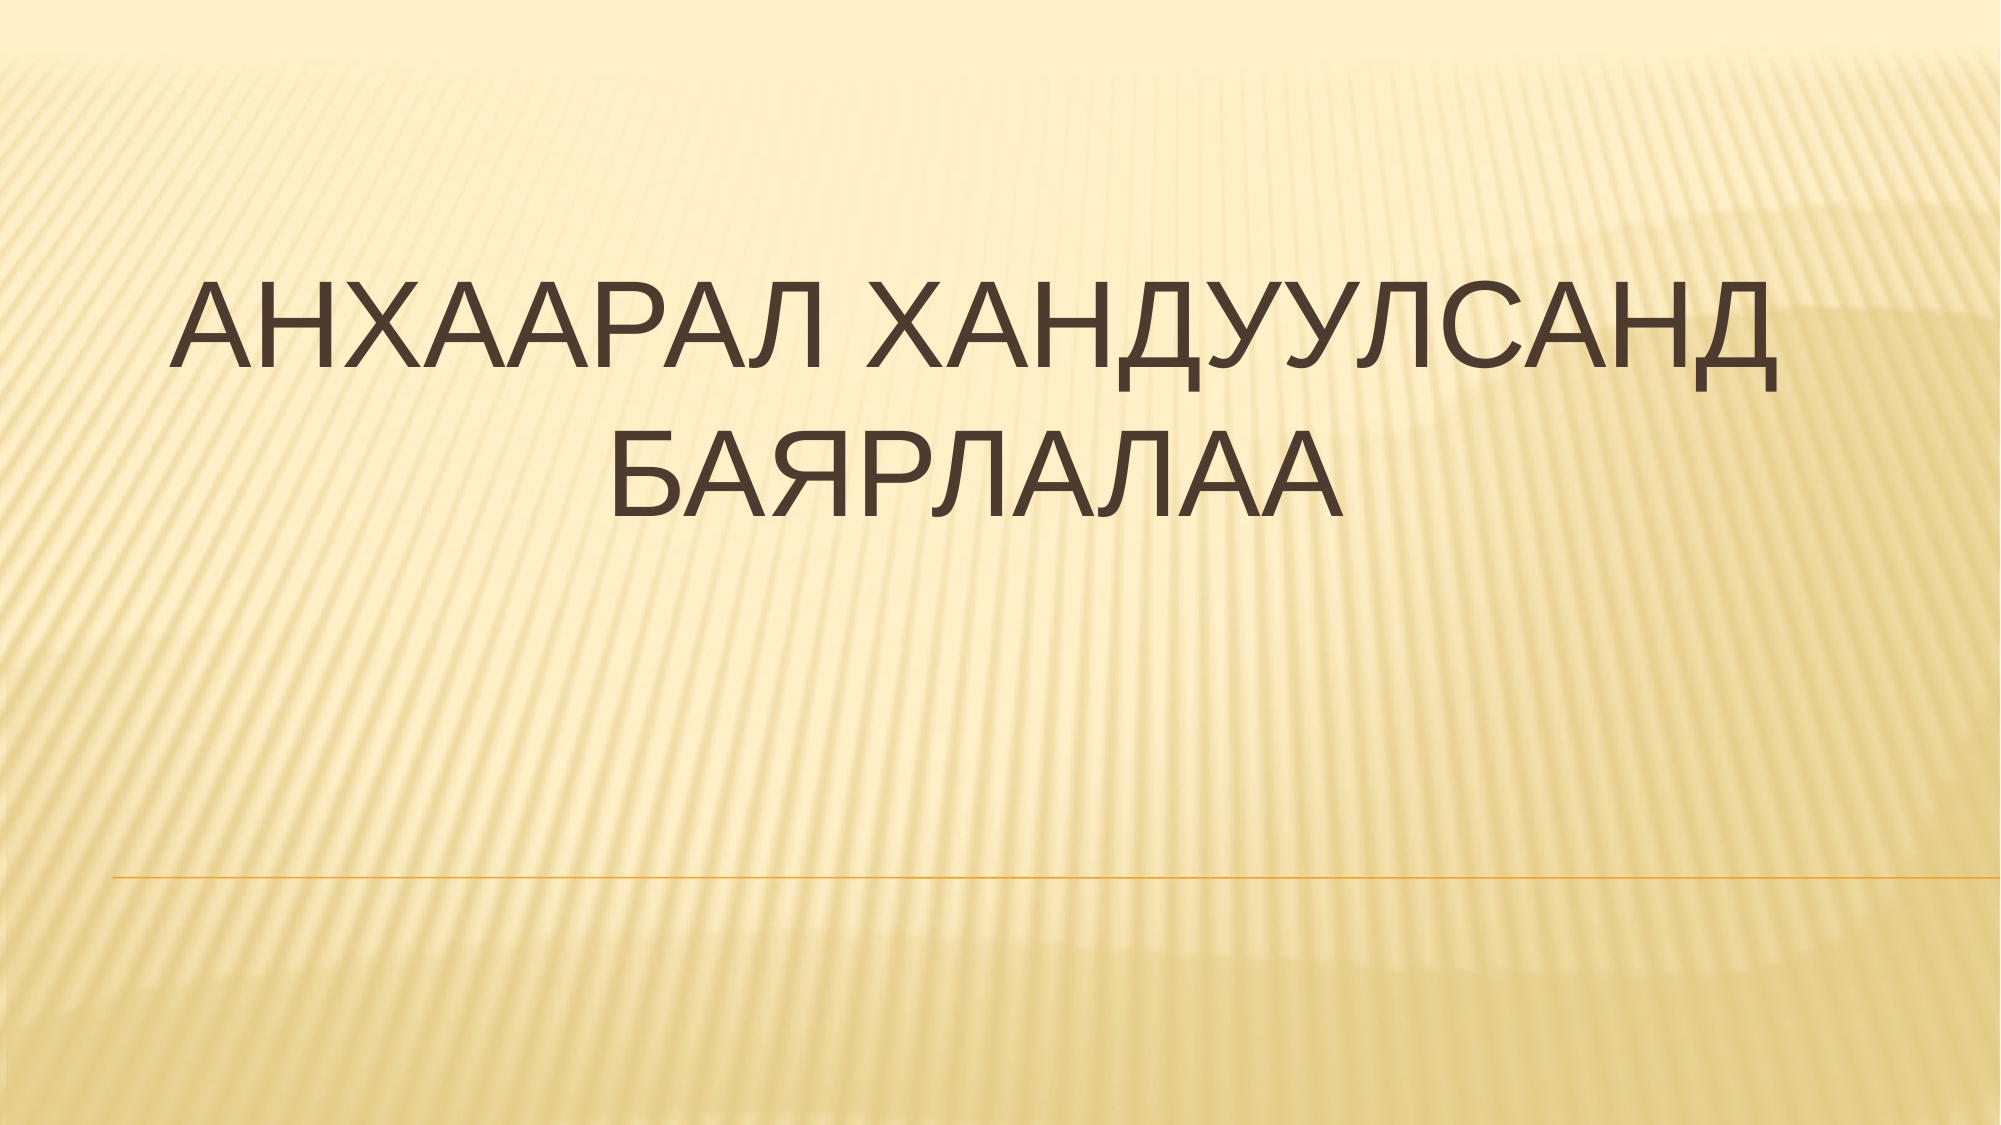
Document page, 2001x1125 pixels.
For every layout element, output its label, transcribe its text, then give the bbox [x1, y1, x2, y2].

title АНХААРАЛ ХАНДУУЛСАНД БАЯРЛАЛАА [150, 236, 1800, 565]
